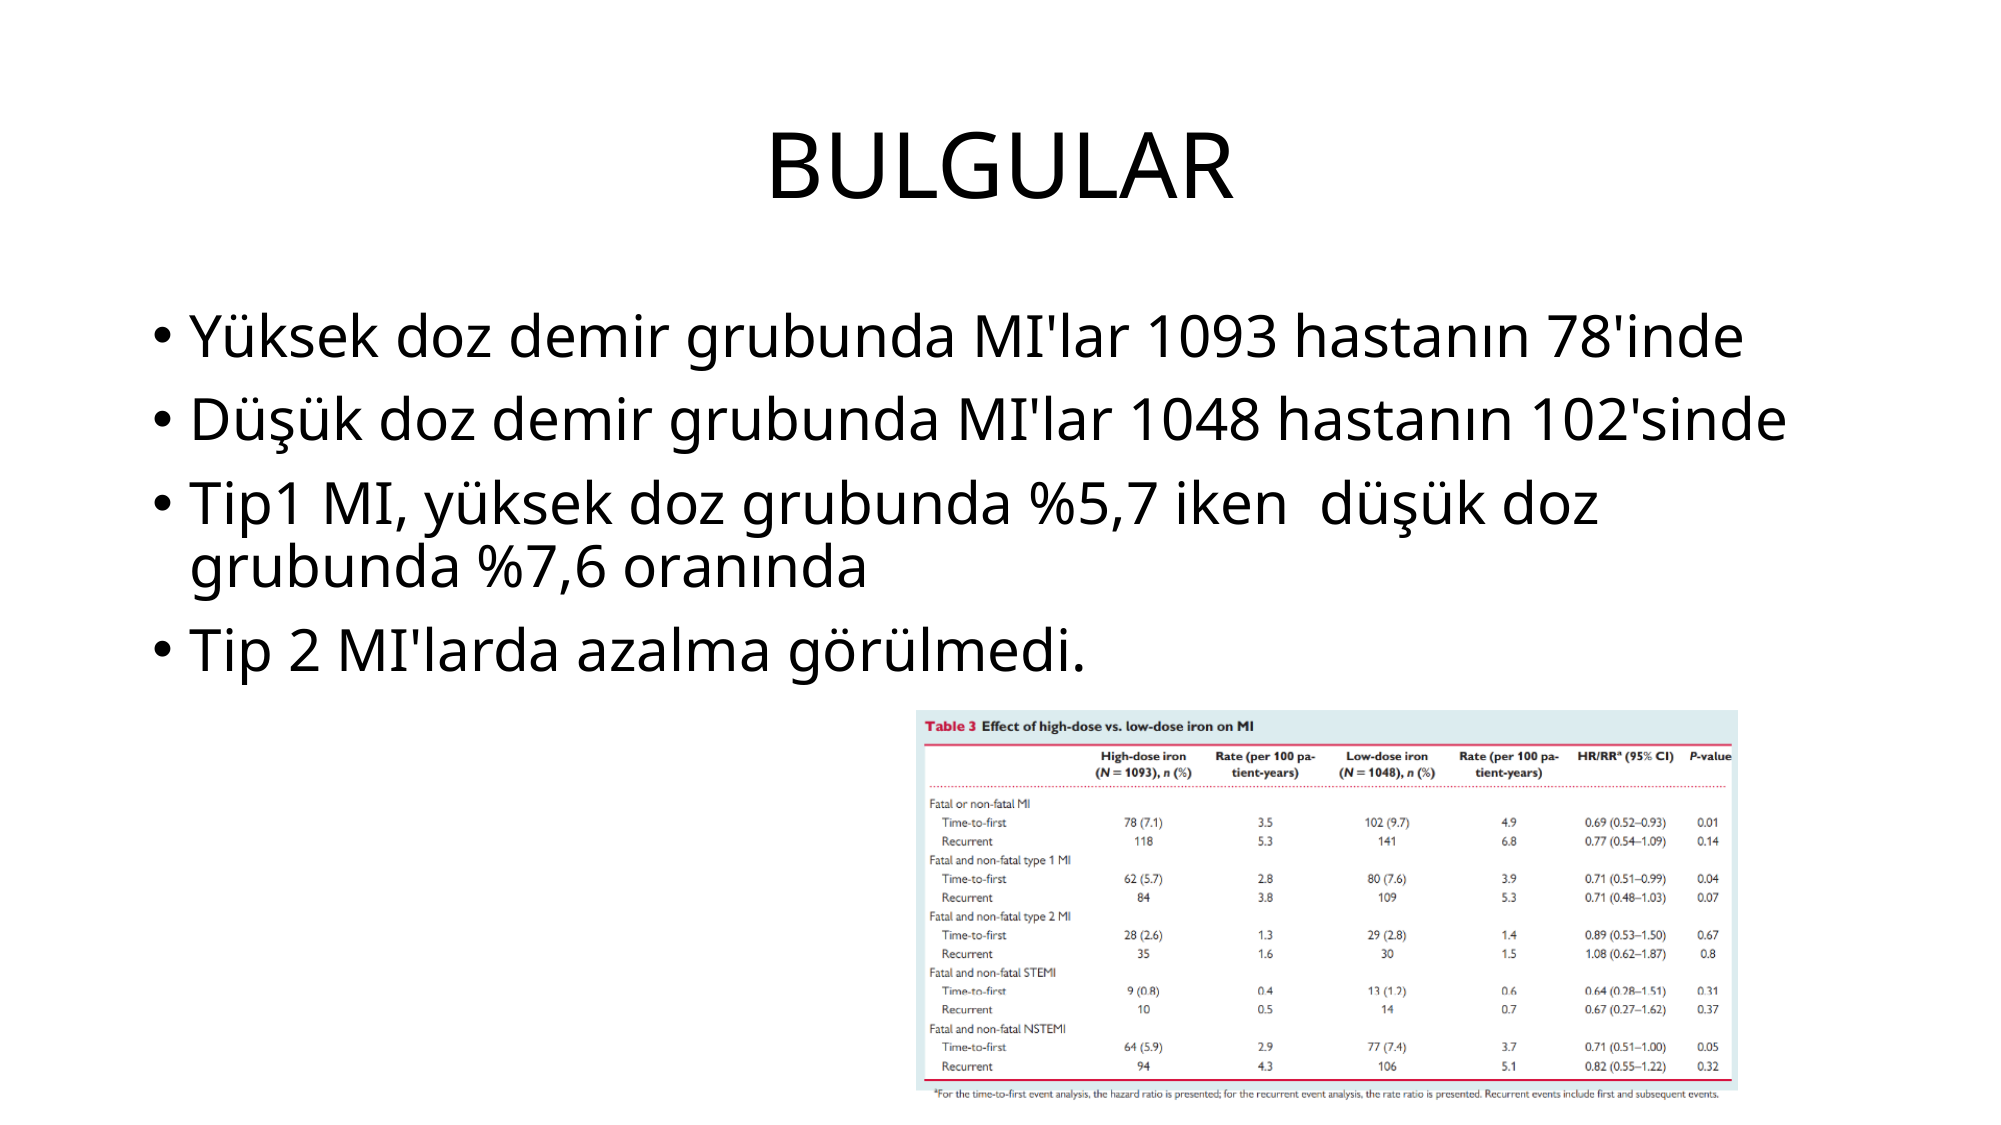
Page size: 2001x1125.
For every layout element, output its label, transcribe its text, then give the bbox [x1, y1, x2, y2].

list Yüksek doz demir grubunda MI'lar 1093 hastanın 78'inde Düşük doz demir grubunda MI'lar 1048 hastanın 102'sinde Tip1 MI, yüksek doz grubunda %5,7 iken düşük doz grubunda %7,6 oranında Tip 2 MI'larda azalma görülmedi. [137, 299, 1863, 1014]
title BULGULAR [137, 59, 1863, 278]
picture [916, 707, 1739, 1104]
